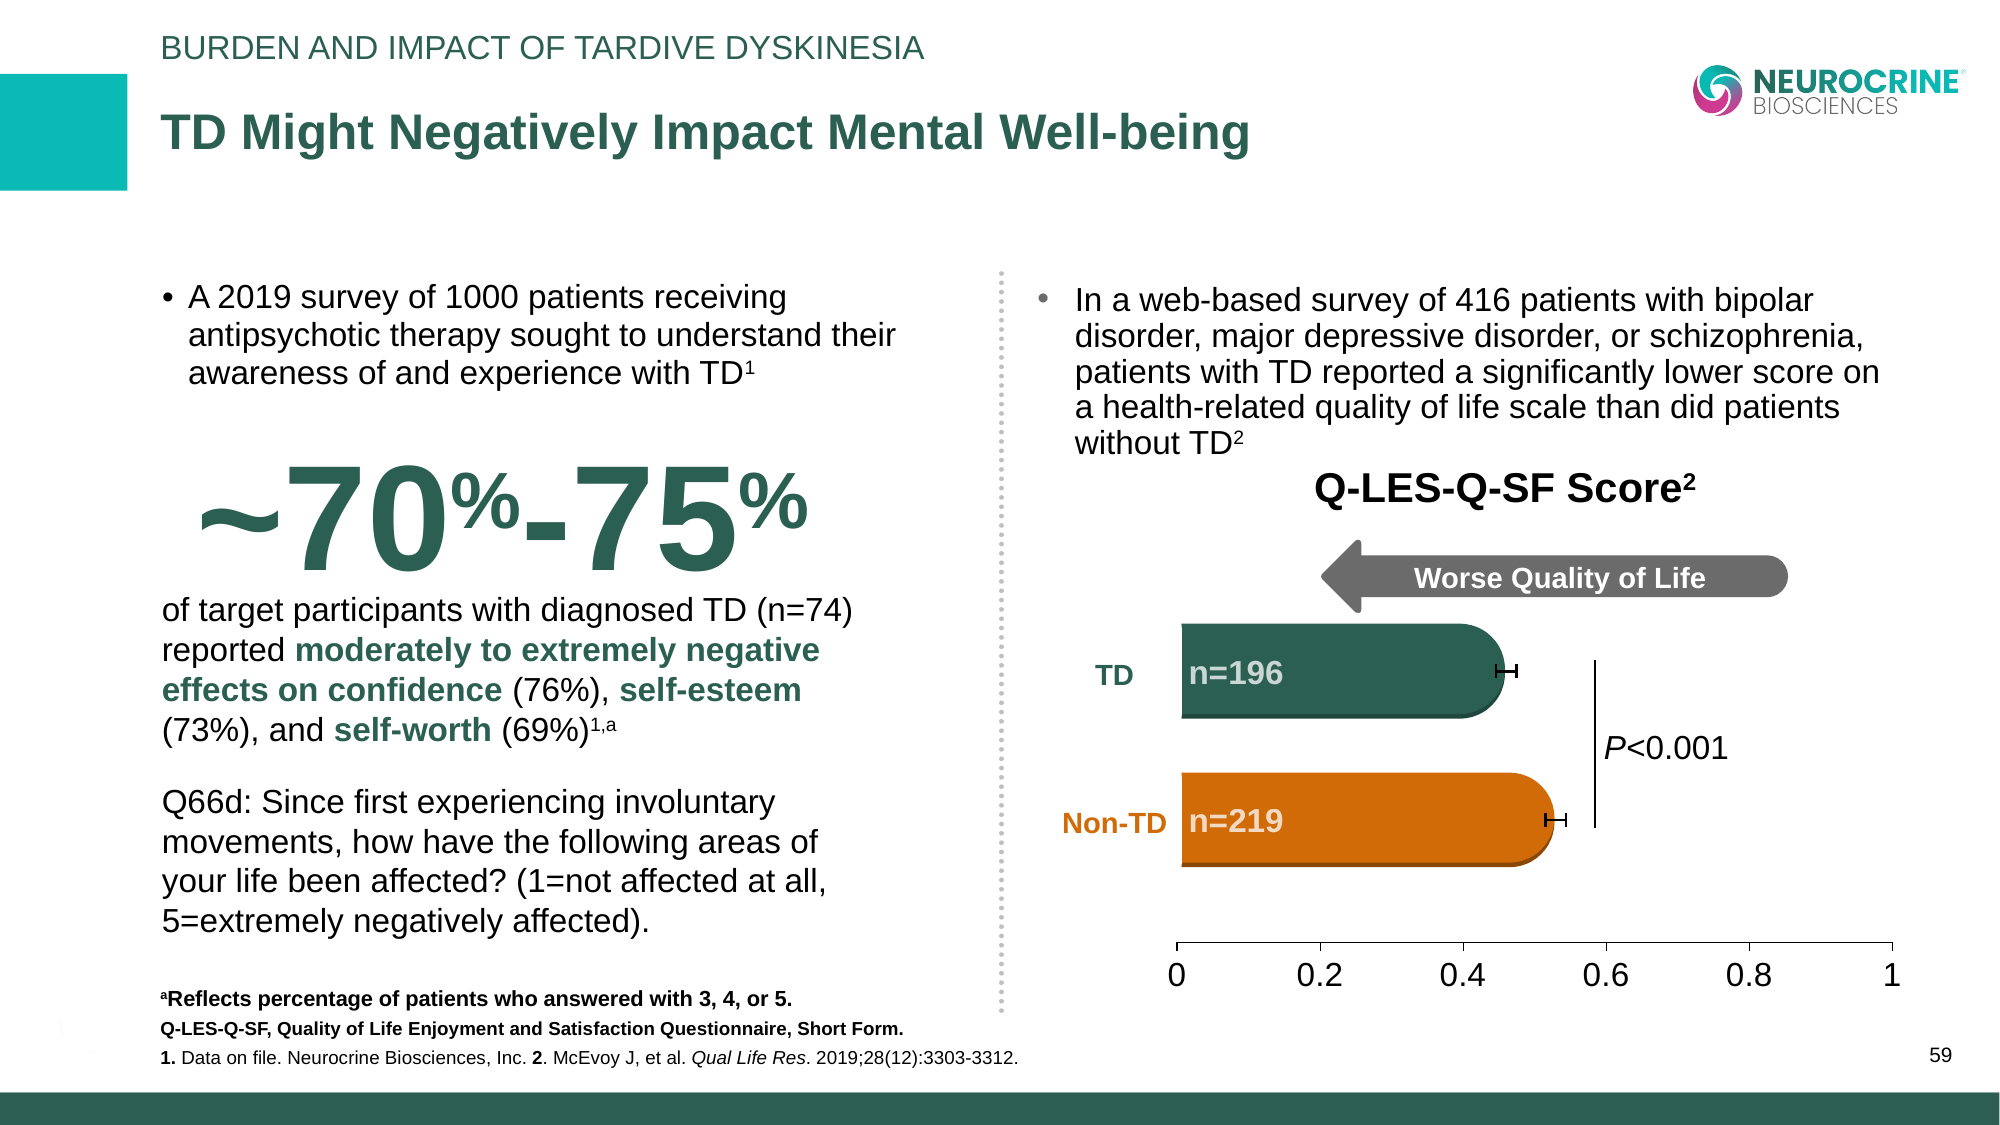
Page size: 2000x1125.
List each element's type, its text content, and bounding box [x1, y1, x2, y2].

text_box of target participants with diagnosed TD (n=74) reported moderately to extremely negative effects on confidence (76%), self-esteem (73%), and self-worth (69%)1,a [161, 588, 909, 764]
text_box aReflects percentage of patients who answered with 3, 4, or 5. Q-LES-Q-SF, Quality of Life Enjoyment and Satisfaction Questionnaire, Short Form. 1. Data on file. Neurocrine Biosciences, Inc. 2. McEvoy J, et al. Qual Life Res. 2019;28(12):3303-3312. [160, 983, 1895, 1069]
text_box Q66d: Since first experiencing involuntary movements, how have the following areas of your life been affected? (1=not affected at all, 5=extremely negatively affected). [161, 779, 876, 957]
list A 2019 survey of 1000 patients receiving antipsychotic therapy sought to understand their awareness of and experience with TD1 [162, 278, 982, 928]
slide_number 59 [1915, 1002, 1966, 1067]
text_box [1045, 453, 1955, 1004]
title TD Might Negatively Impact Mental Well-being [160, 69, 1640, 207]
picture [0, 0, 2000, 1125]
list Burden And Impact of Tardive Dyskinesia [160, 26, 1699, 69]
text_box In a web-based survey of 416 patients with bipolar disorder, major depressive disorder, or schizophrenia, patients with TD reported a significantly lower score on a health-related quality of life scale than did patients without TD2 [1037, 275, 1928, 471]
text_box ~70%-75% [181, 412, 825, 608]
